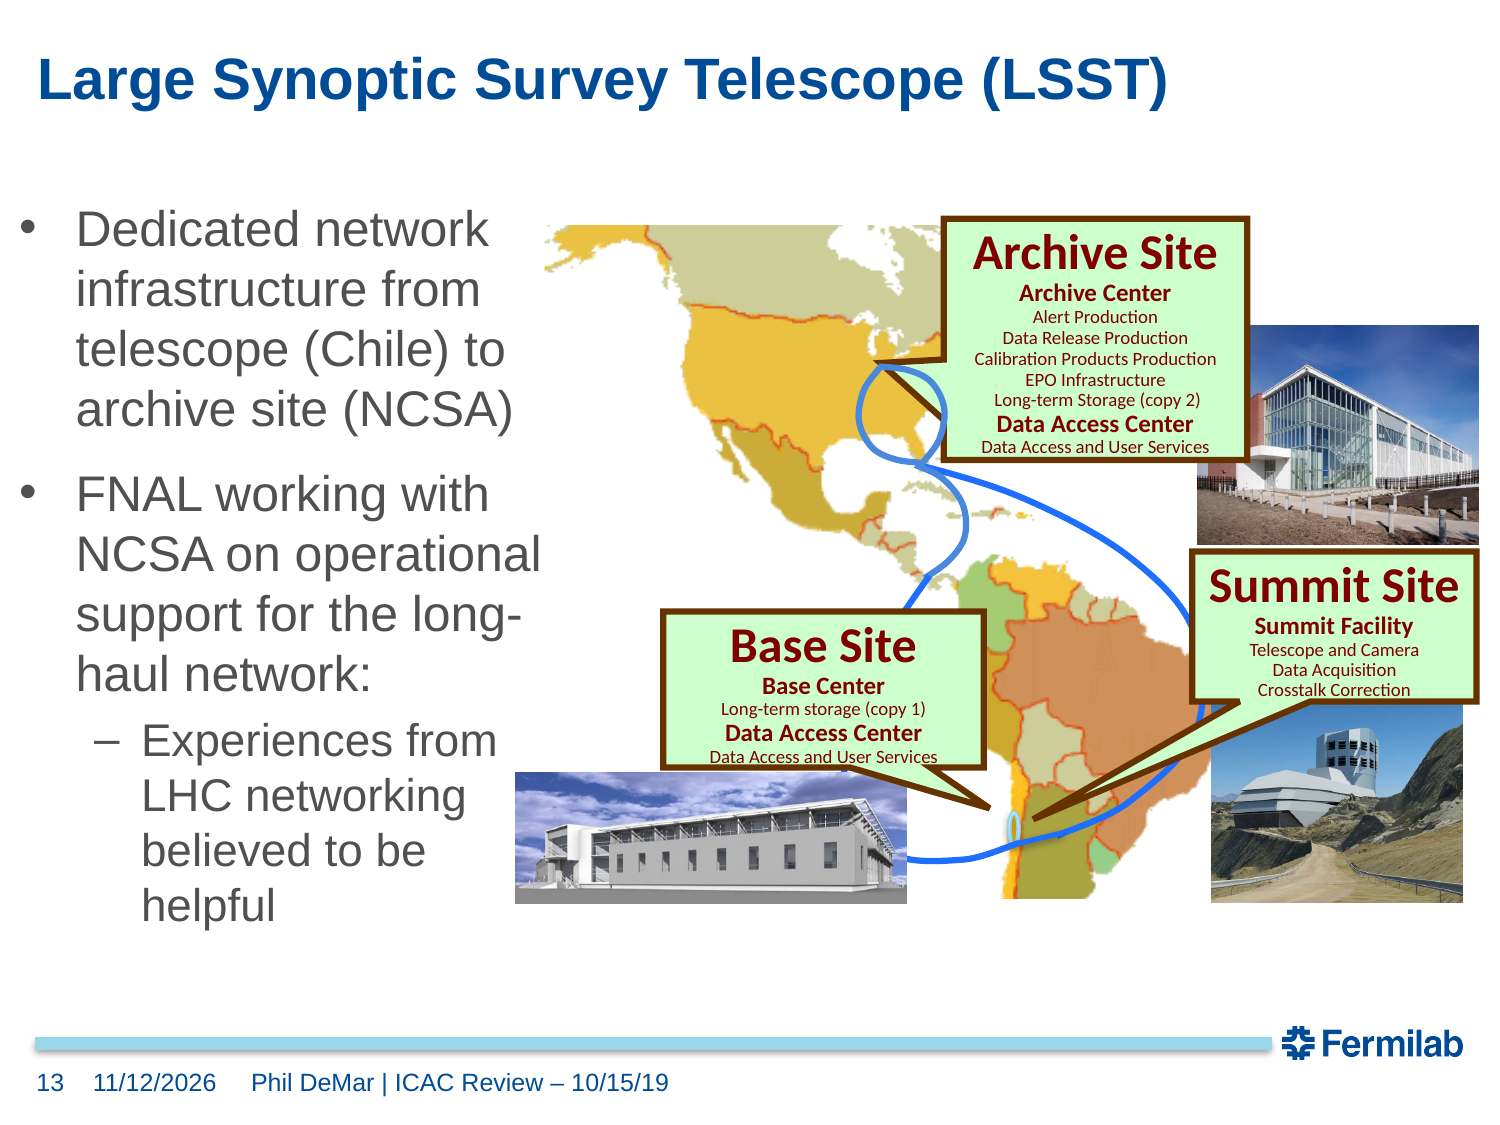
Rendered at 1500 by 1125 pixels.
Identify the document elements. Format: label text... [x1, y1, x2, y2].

picture [1282, 1026, 1463, 1060]
footer Phil DeMar | ICAC Review – 10/15/19 [251, 1066, 1279, 1107]
slide_number 13 [36, 1066, 105, 1106]
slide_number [92, 1066, 221, 1107]
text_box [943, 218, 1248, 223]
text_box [1013, 832, 1064, 845]
list Dedicated network infrastructure from telescope (Chile) to archive site (NCSA) FNAL working with NCSA on operational support for the long-haul network: Experiences from LHC networking believed to be helpful [19, 196, 549, 965]
text_box Summit Site Summit Facility Telescope and Camera Data Acquisition Crosstalk Correction [1258, 552, 1477, 702]
title Large Synoptic Survey Telescope (LSST) [37, 41, 1463, 112]
picture [515, 225, 1480, 904]
